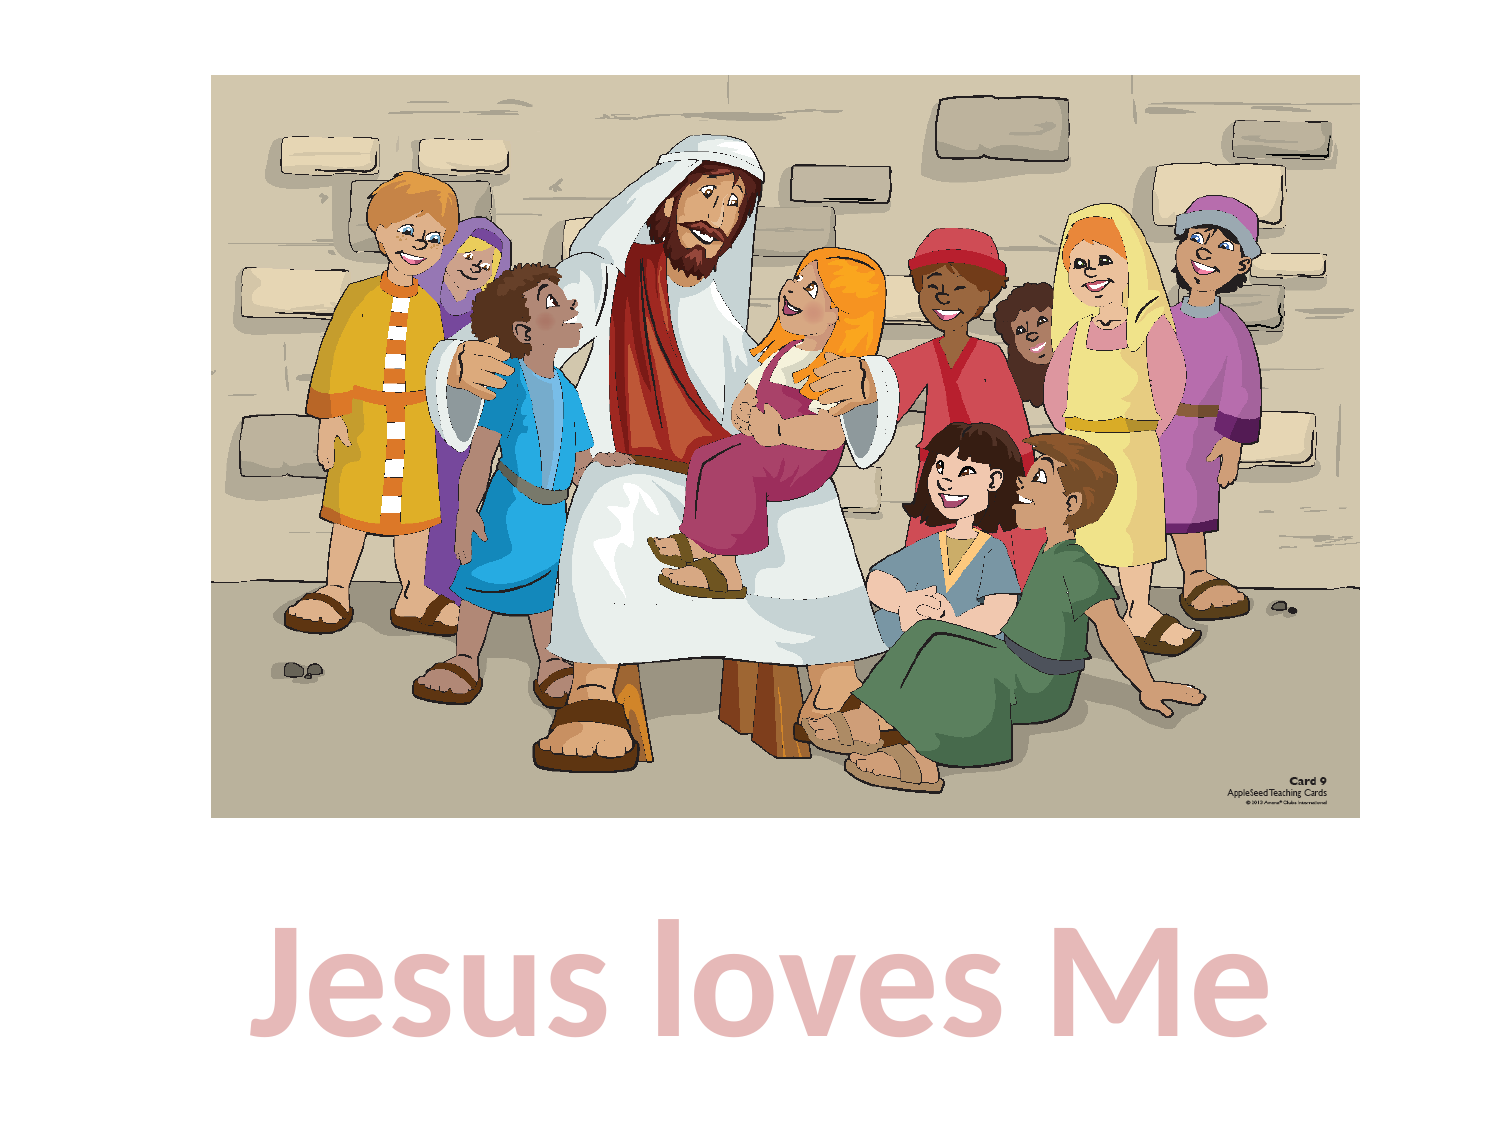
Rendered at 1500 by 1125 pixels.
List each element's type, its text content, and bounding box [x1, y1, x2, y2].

text_box Jesus loves Me [224, 862, 1300, 1078]
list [210, 74, 1361, 818]
